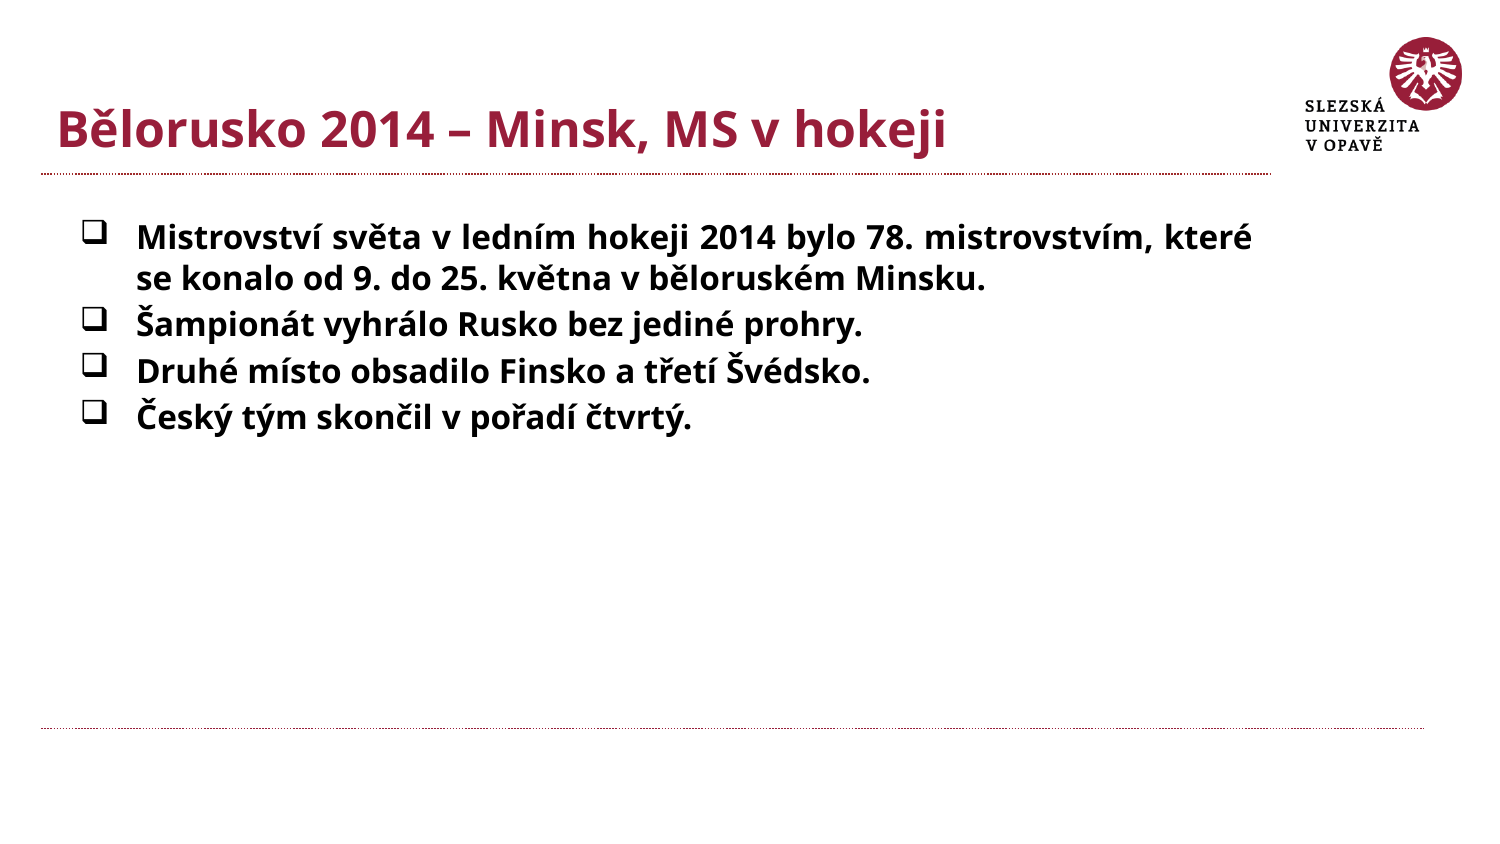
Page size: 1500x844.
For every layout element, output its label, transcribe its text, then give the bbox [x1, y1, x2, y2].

title Bělorusko 2014 – Minsk, MS v hokeji [41, 89, 1270, 173]
text_box Mistrovství světa v ledním hokeji 2014 bylo 78. mistrovstvím, které se konalo od 9. do 25. května v běloruském Minsku. Šampionát vyhrálo Rusko bez jediné prohry. Druhé místo obsadilo Finsko a třetí Švédsko. Český tým skončil v pořadí čtvrtý. [64, 209, 1270, 718]
picture [1304, 36, 1463, 151]
